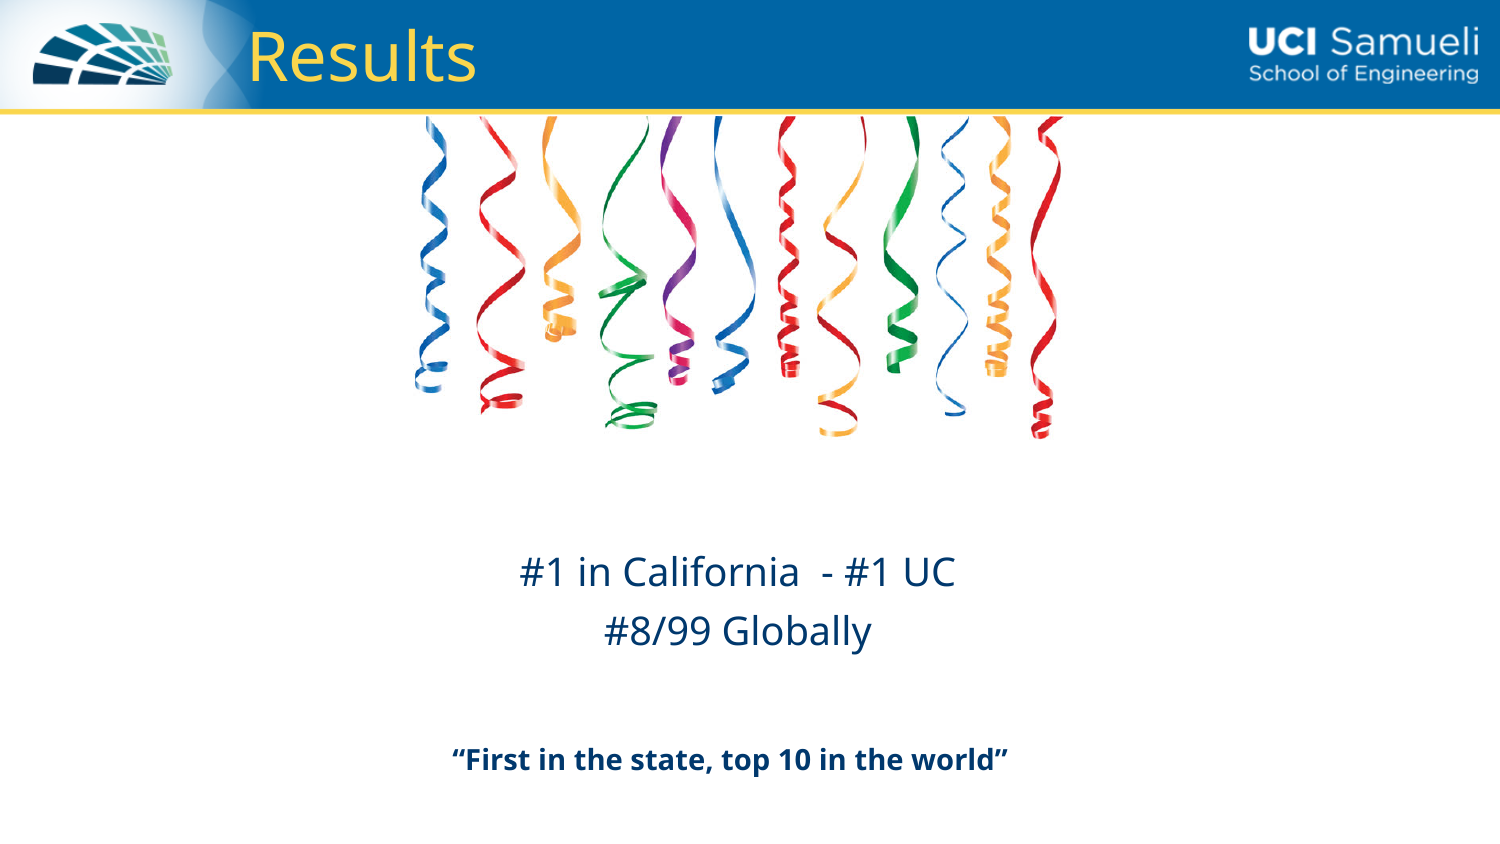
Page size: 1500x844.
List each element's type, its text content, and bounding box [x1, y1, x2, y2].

text_box “First in the state, top 10 in the world” [362, 716, 1179, 784]
title Results [234, 12, 1500, 107]
text_box #1 in California - #1 UC #8/99 Globally [87, 537, 1389, 840]
picture [0, 0, 1500, 844]
